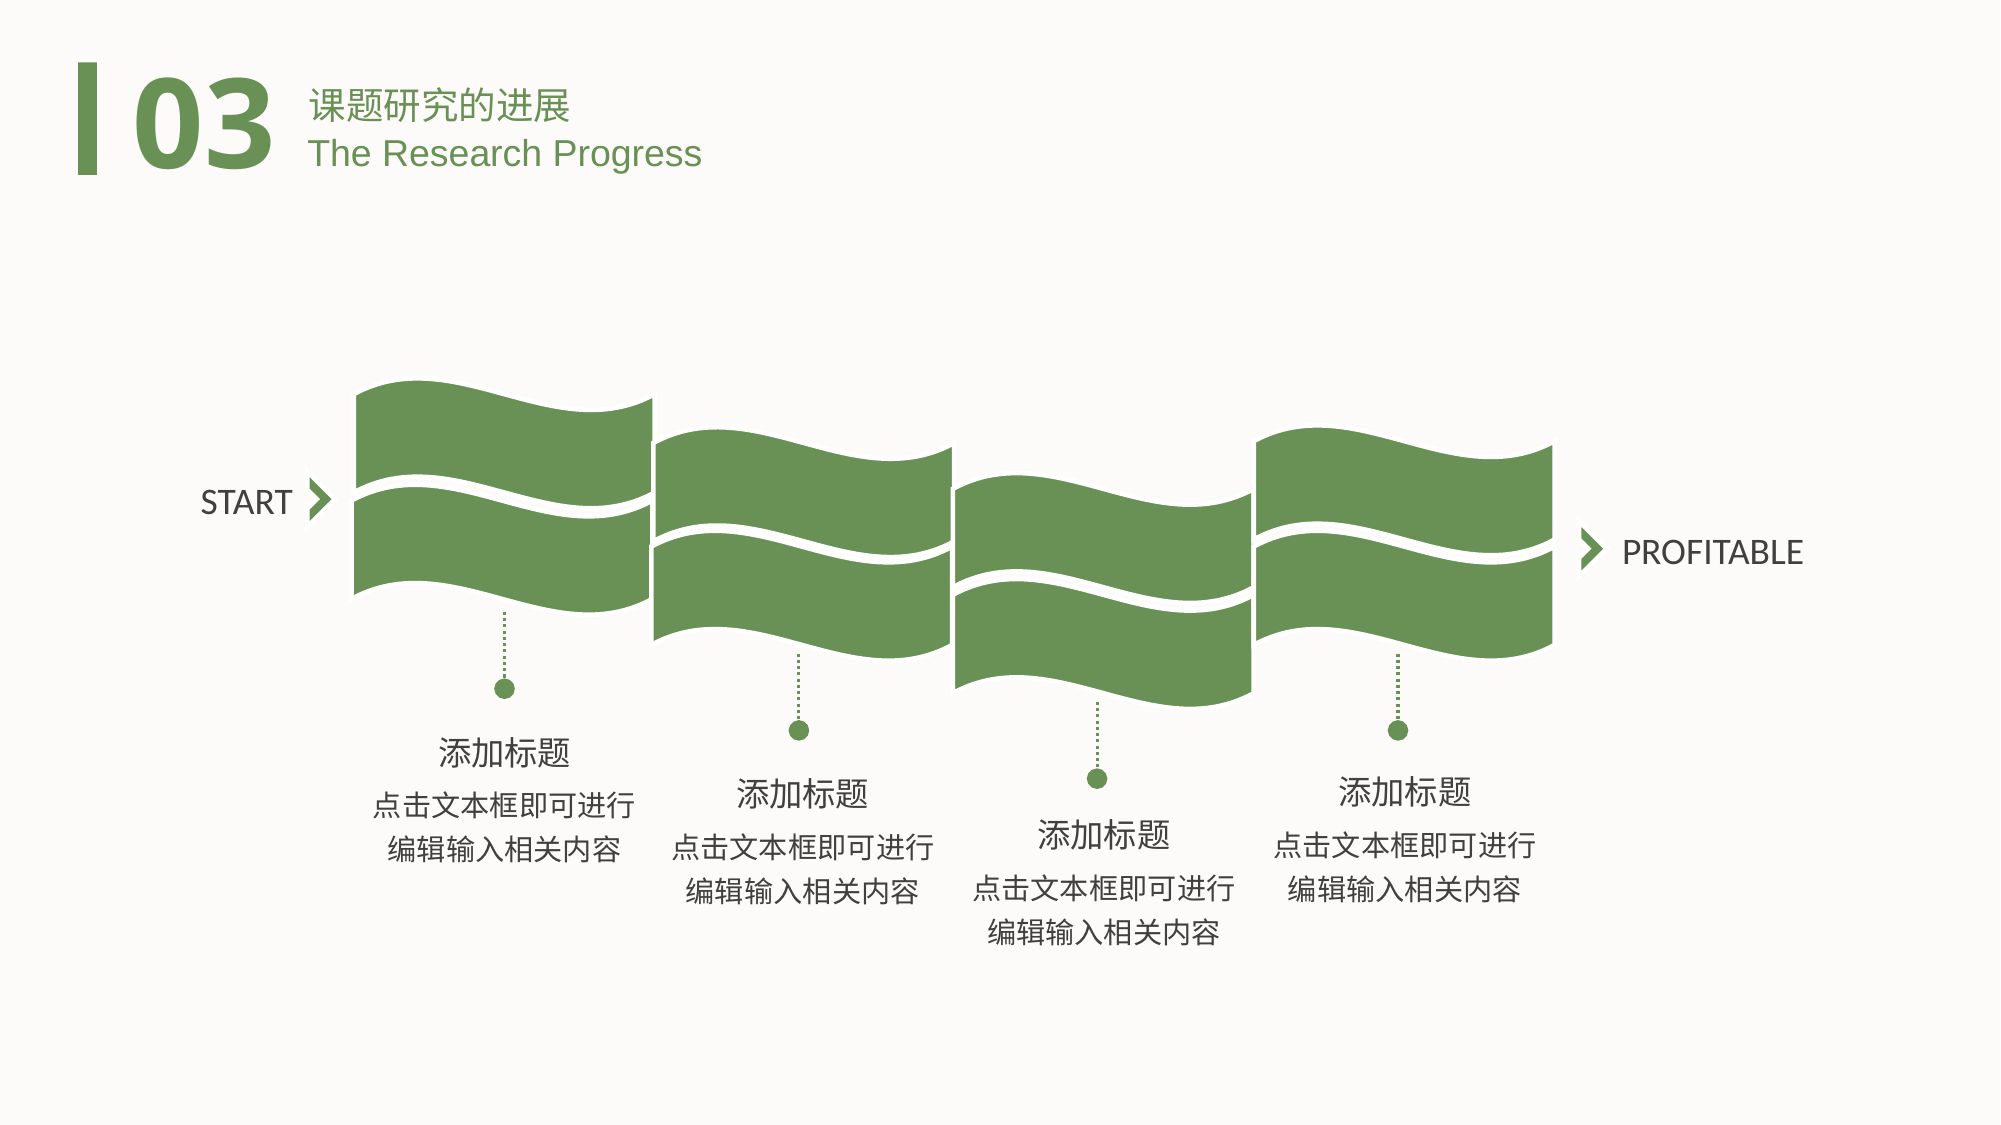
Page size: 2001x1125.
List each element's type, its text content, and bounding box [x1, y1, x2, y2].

text_box 添加标题 [613, 779, 992, 821]
text_box 03 [78, 36, 331, 202]
text_box [352, 377, 656, 510]
text_box [350, 483, 652, 611]
text_box [1252, 424, 1556, 557]
text_box 课题研究的进展 [294, 29, 587, 122]
text_box [650, 529, 954, 611]
text_box 添加标题 [915, 807, 1254, 862]
text_box [951, 577, 1252, 611]
text_box 添加标题 [315, 724, 504, 780]
text_box 点击文本框即可进行编辑输入相关内容 [953, 854, 1255, 957]
text_box PROFITABLE [1595, 519, 1820, 579]
text_box [951, 472, 1255, 605]
text_box 点击文本框即可进行编辑输入相关内容 [1254, 811, 1556, 914]
text_box 点击文本框即可进行编辑输入相关内容 [353, 771, 652, 874]
text_box [652, 426, 956, 559]
text_box The Research Progress [292, 122, 1117, 182]
text_box 添加标题 [1216, 764, 1595, 819]
text_box [306, 468, 337, 530]
text_box 点击文本框即可进行编辑输入相关内容 [652, 813, 953, 916]
text_box [1252, 529, 1556, 662]
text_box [504, 611, 1398, 779]
text_box START [180, 469, 308, 530]
text_box [1577, 518, 1609, 579]
